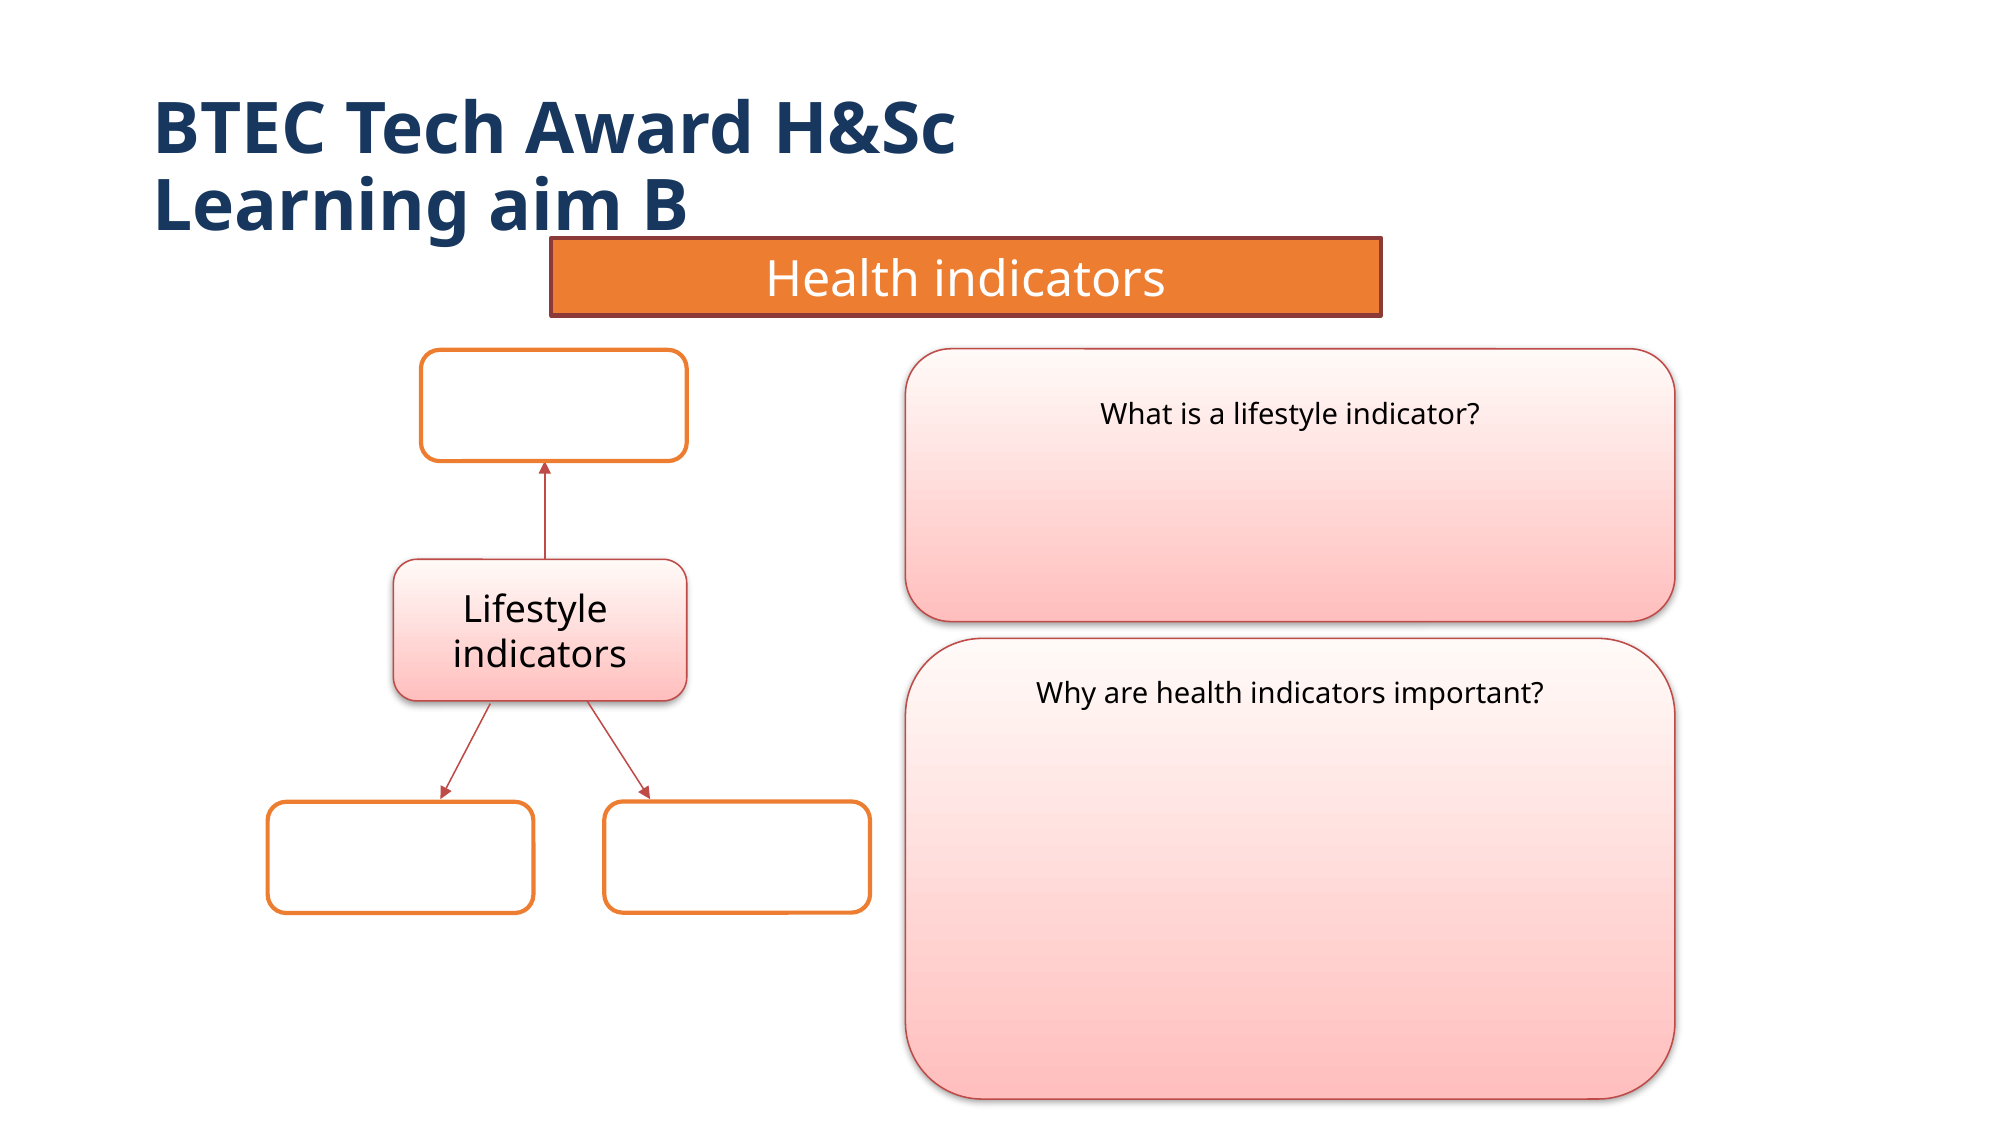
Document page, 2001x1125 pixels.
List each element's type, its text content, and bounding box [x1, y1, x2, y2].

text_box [551, 237, 1381, 316]
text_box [905, 348, 1675, 622]
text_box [267, 349, 871, 914]
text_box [905, 638, 1675, 1100]
title BTEC Tech Award H&Sc Learning aim B [137, 59, 1863, 278]
